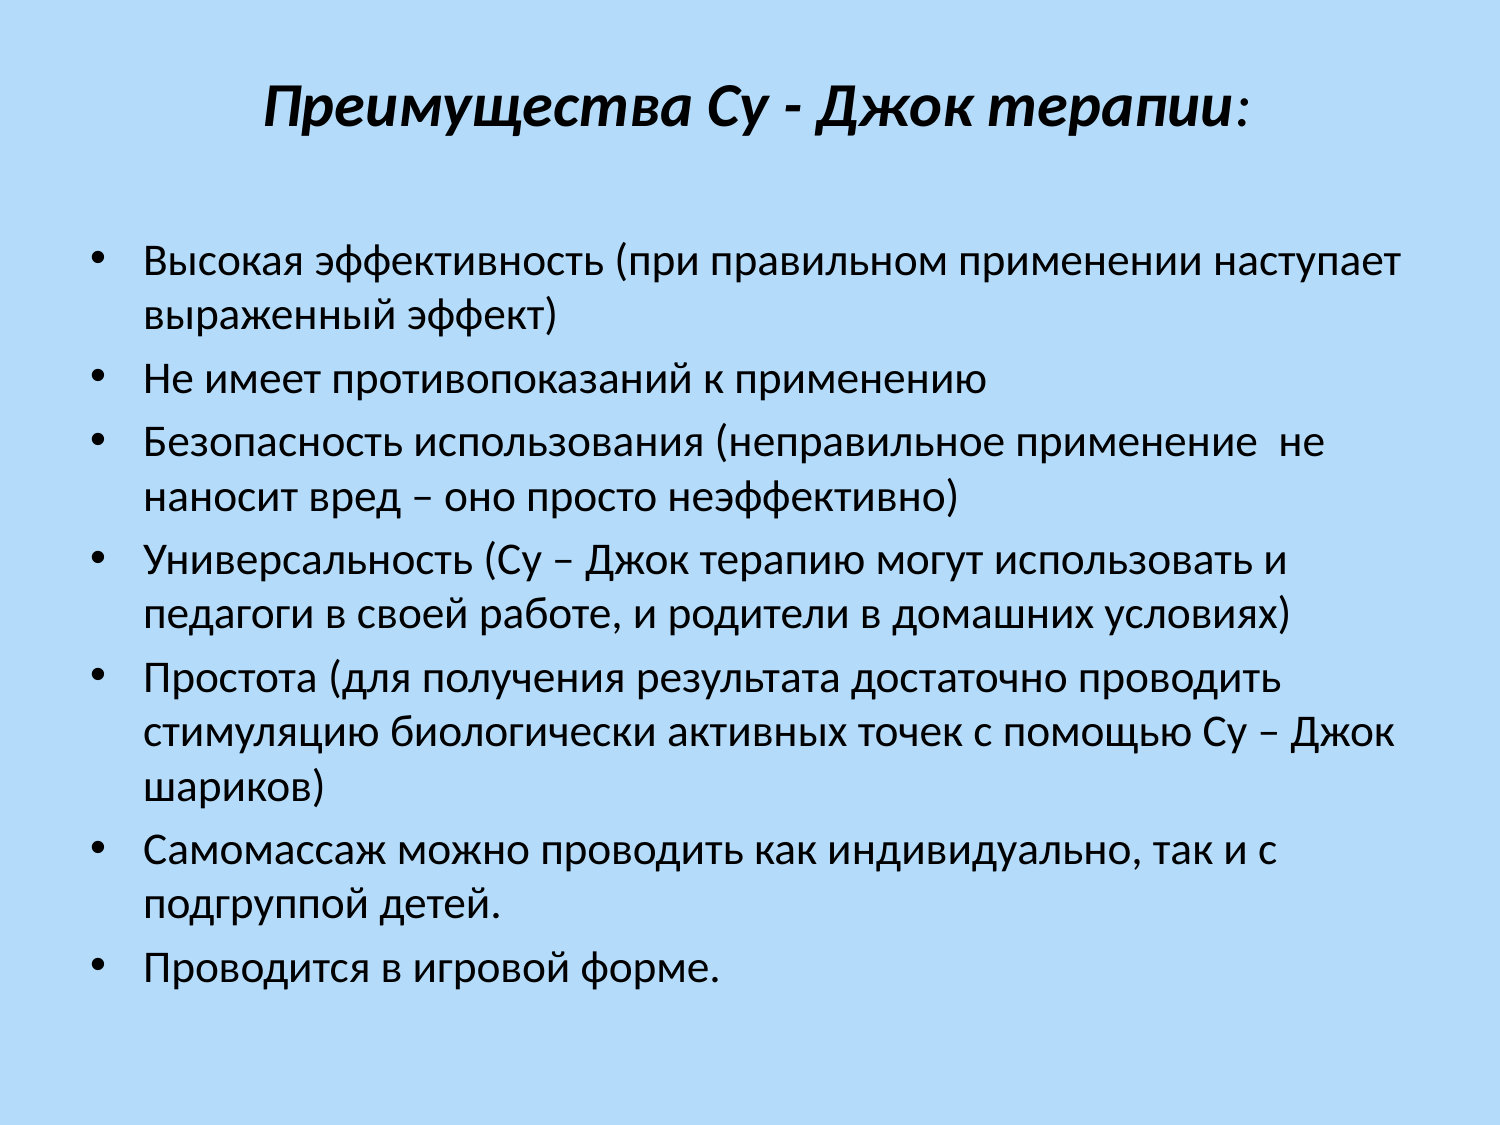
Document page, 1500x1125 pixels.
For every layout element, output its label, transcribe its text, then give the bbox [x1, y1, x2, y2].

title Преимущества Су - Джок терапии: [75, 45, 1425, 160]
list Высокая эффективность (при правильном применении наступает выраженный эффект) Не имеет противопоказаний к применению Безопасность использования (неправильное применение не наносит вред – оно просто неэффективно) Универсальность (Су – Джок терапию могут использовать и педагоги в своей работе, и родители в домашних условиях) Простота (для получения результата достаточно проводить стимуляцию биологически активных точек с помощью Су – Джок шариков) Самомассаж можно проводить как индивидуально, так и с подгруппой детей. Проводится в игровой форме. [75, 160, 1425, 1005]
